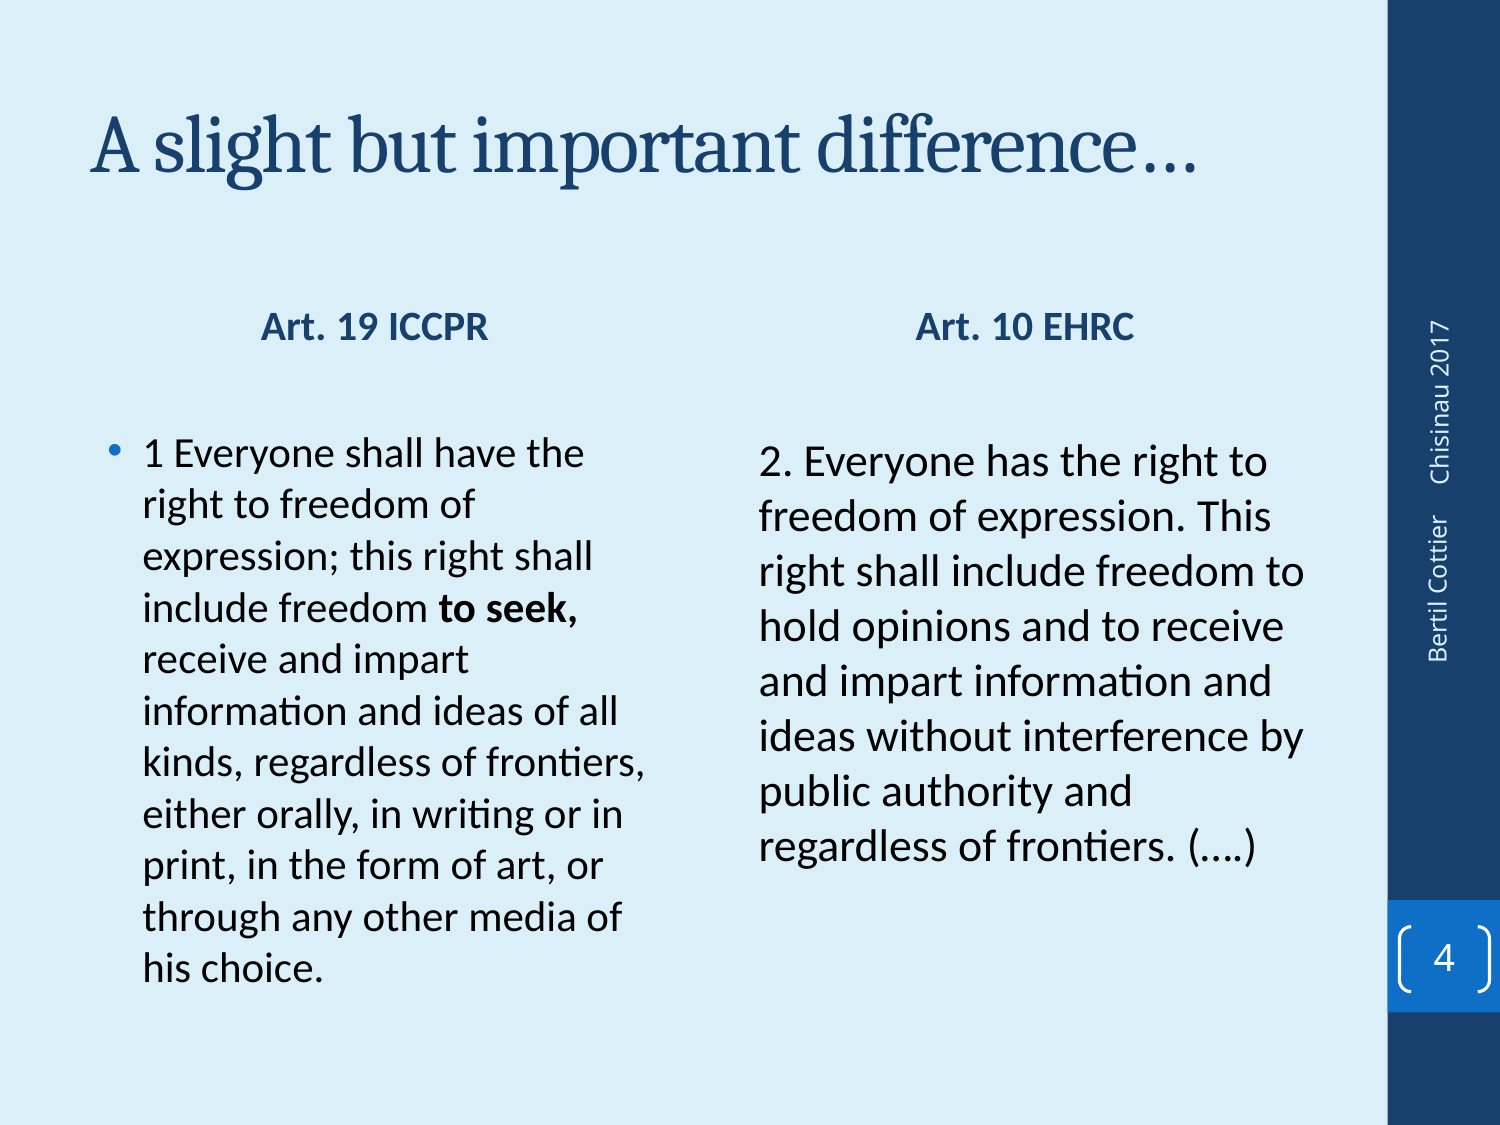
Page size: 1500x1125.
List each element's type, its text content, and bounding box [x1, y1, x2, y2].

list 2. Everyone has the right to freedom of expression. This right shall include freedom to hold opinions and to receive and impart information and ideas without interference by public authority and regardless of frontiers. (….) [725, 356, 1325, 1005]
slide_number Chisinau 2017 [1408, 100, 1469, 500]
slide_number 4 [1397, 925, 1492, 994]
list 1 Everyone shall have the right to freedom of expression; this right shall include freedom to seek, receive and impart information and ideas of all kinds, regardless of frontiers, either orally, in writing or in print, in the form of art, or through any other media of his choice. [75, 356, 675, 1005]
list Art. 10 EHRC [725, 251, 1325, 356]
footer Bertil Cottier [1408, 500, 1469, 889]
title A slight but important difference… [75, 45, 1325, 233]
list Art. 19 ICCPR [75, 251, 675, 356]
